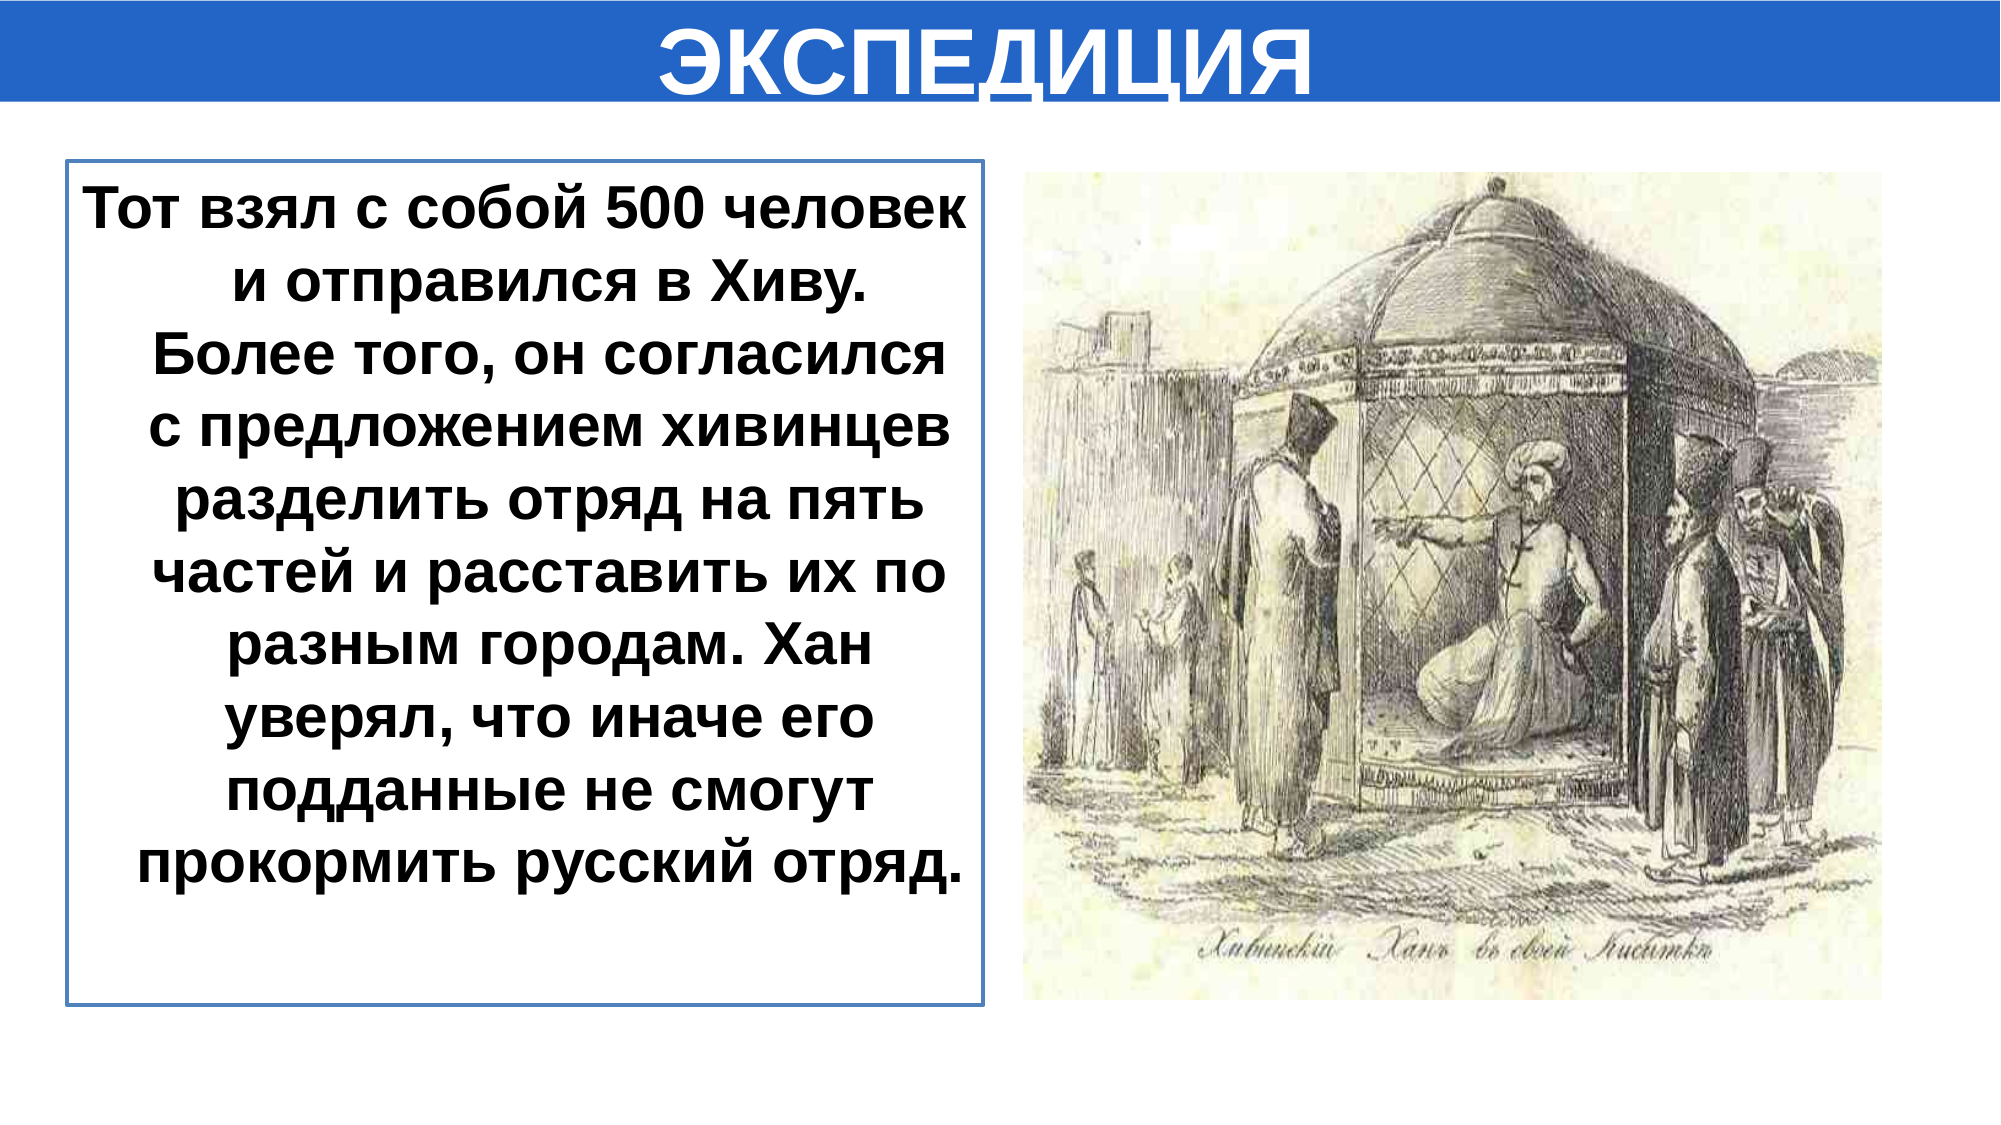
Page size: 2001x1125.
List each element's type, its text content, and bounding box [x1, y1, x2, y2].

picture [1023, 172, 1882, 1000]
text_box ЭКСПЕДИЦИЯ [0, 0, 2000, 102]
list Тот взял с собой 500 человек и отправился в Хиву. Более того, он согласился с предложением хивинцев разделить отряд на пять частей и расставить их по разным городам. Хан уверял, что иначе его подданные не смогут прокормить русский отряд. [65, 159, 985, 1007]
